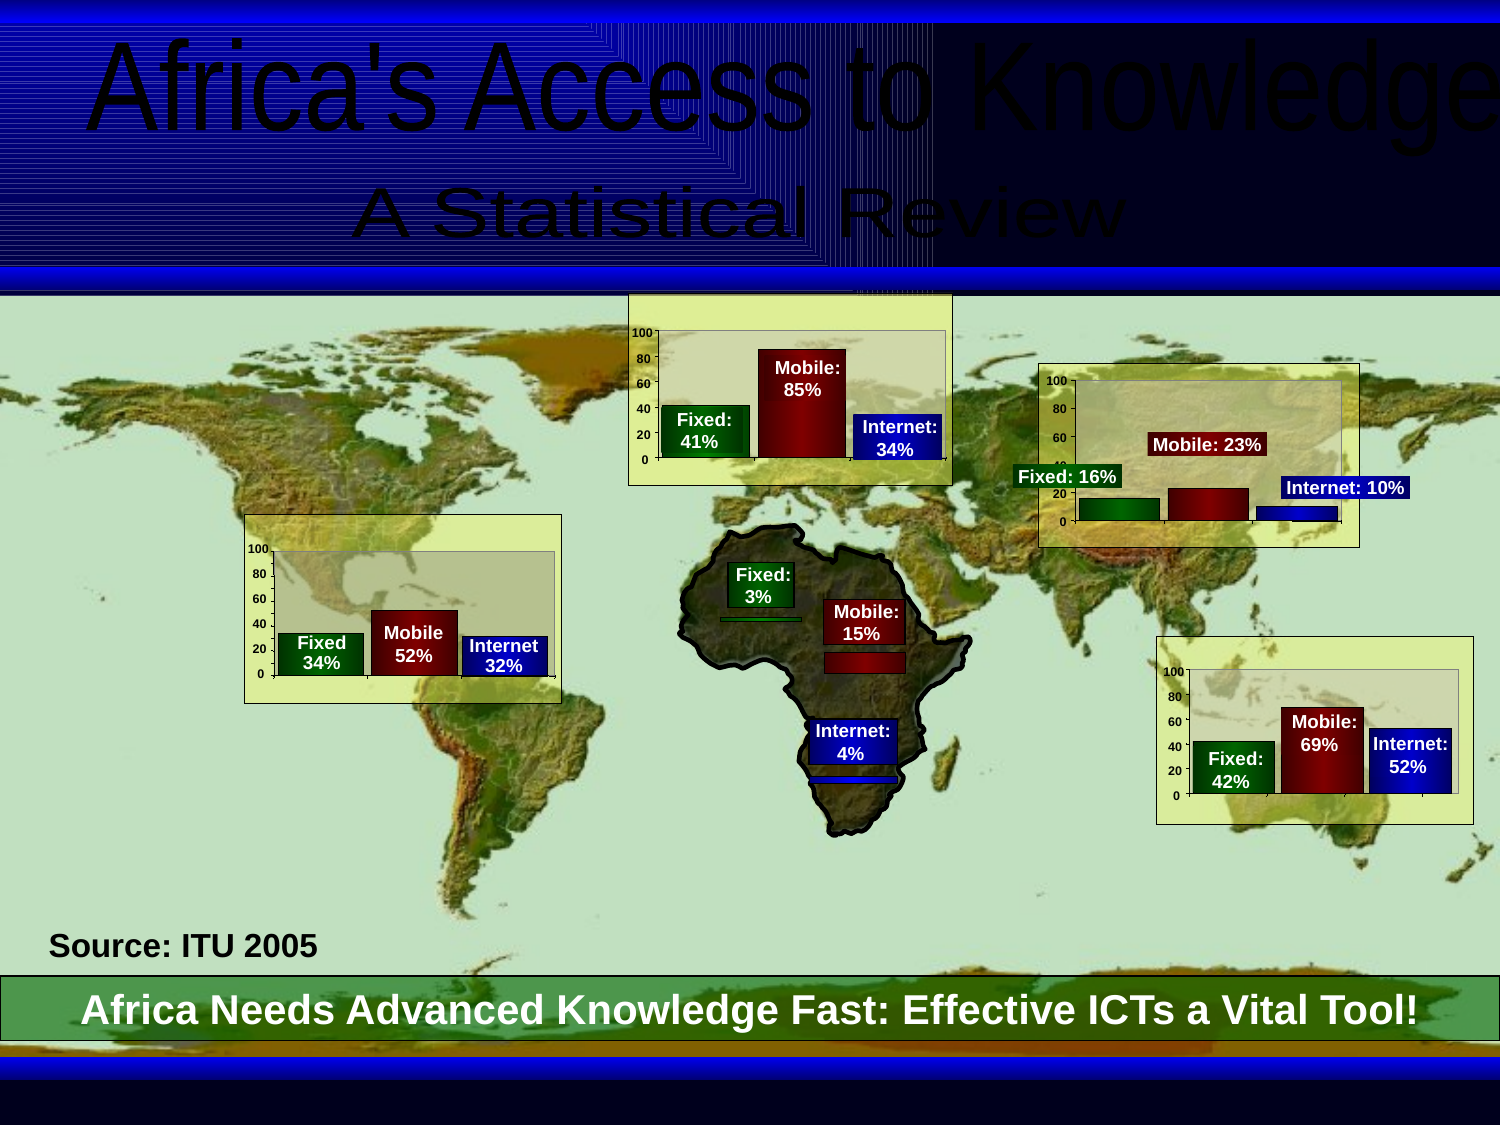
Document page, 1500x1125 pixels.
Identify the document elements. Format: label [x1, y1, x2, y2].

text_box [240, 510, 566, 707]
text_box [0, 267, 1500, 290]
picture [0, 296, 1500, 1069]
text_box [676, 525, 972, 836]
text_box [1013, 363, 1410, 548]
text_box [0, 0, 1500, 23]
text_box [624, 289, 957, 490]
text_box [0, 1069, 1500, 1080]
text_box [1155, 636, 1474, 825]
